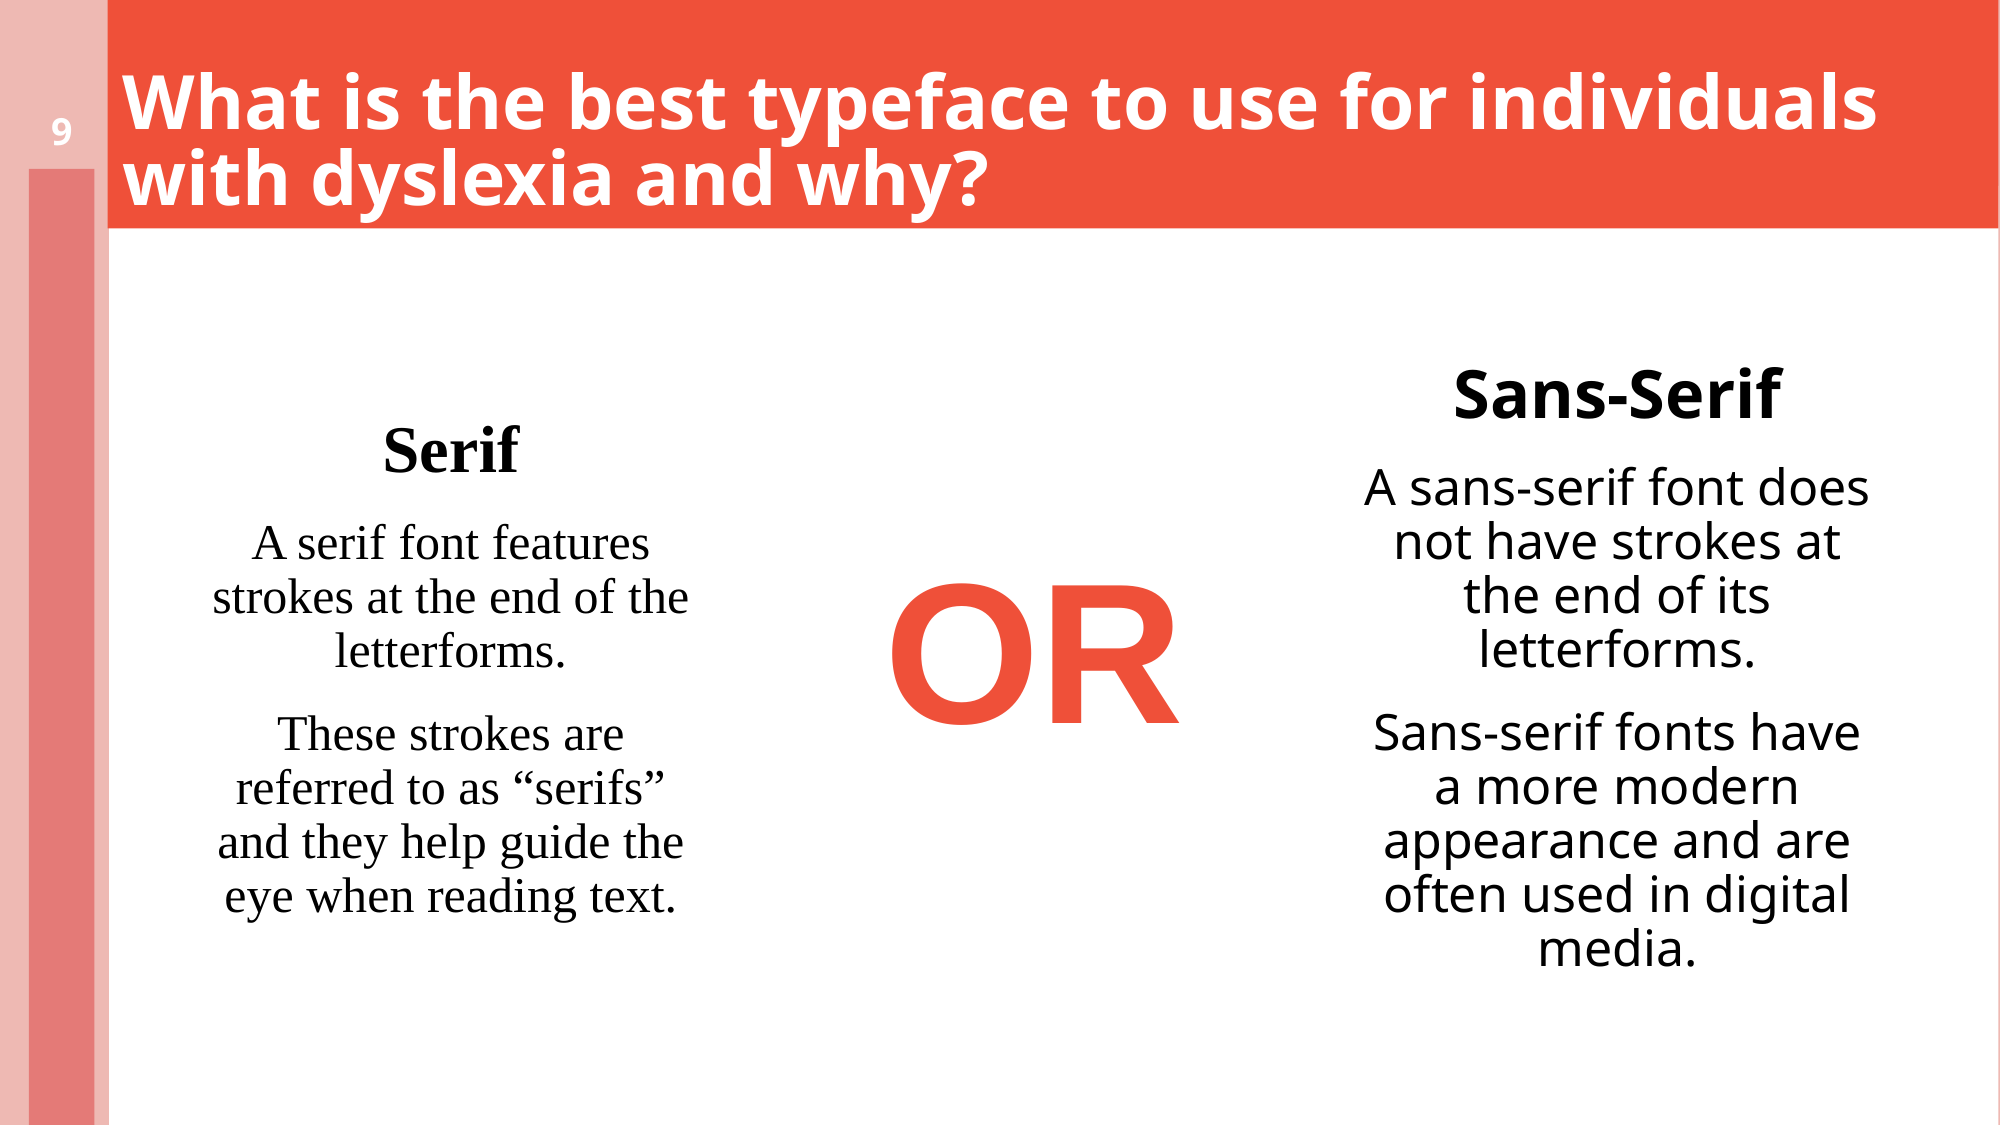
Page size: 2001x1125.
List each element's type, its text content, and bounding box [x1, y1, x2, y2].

list Sans-Serif A sans-serif font does not have strokes at the end of its letterforms. Sans-serif fonts have a more modern appearance and are often used in digital media. [1348, 267, 1887, 1071]
list Serif A serif font features strokes at the end of the letterforms. These strokes are referred to as “serifs” and they help guide the eye when reading text. [181, 267, 720, 1071]
text_box [108, 229, 1999, 1125]
slide_number 9 [28, 108, 95, 158]
text_box [28, 168, 95, 1125]
text_box OR [765, 328, 1304, 989]
title What is the best typeface to use for individuals with dyslexia and why? [107, 0, 1999, 229]
